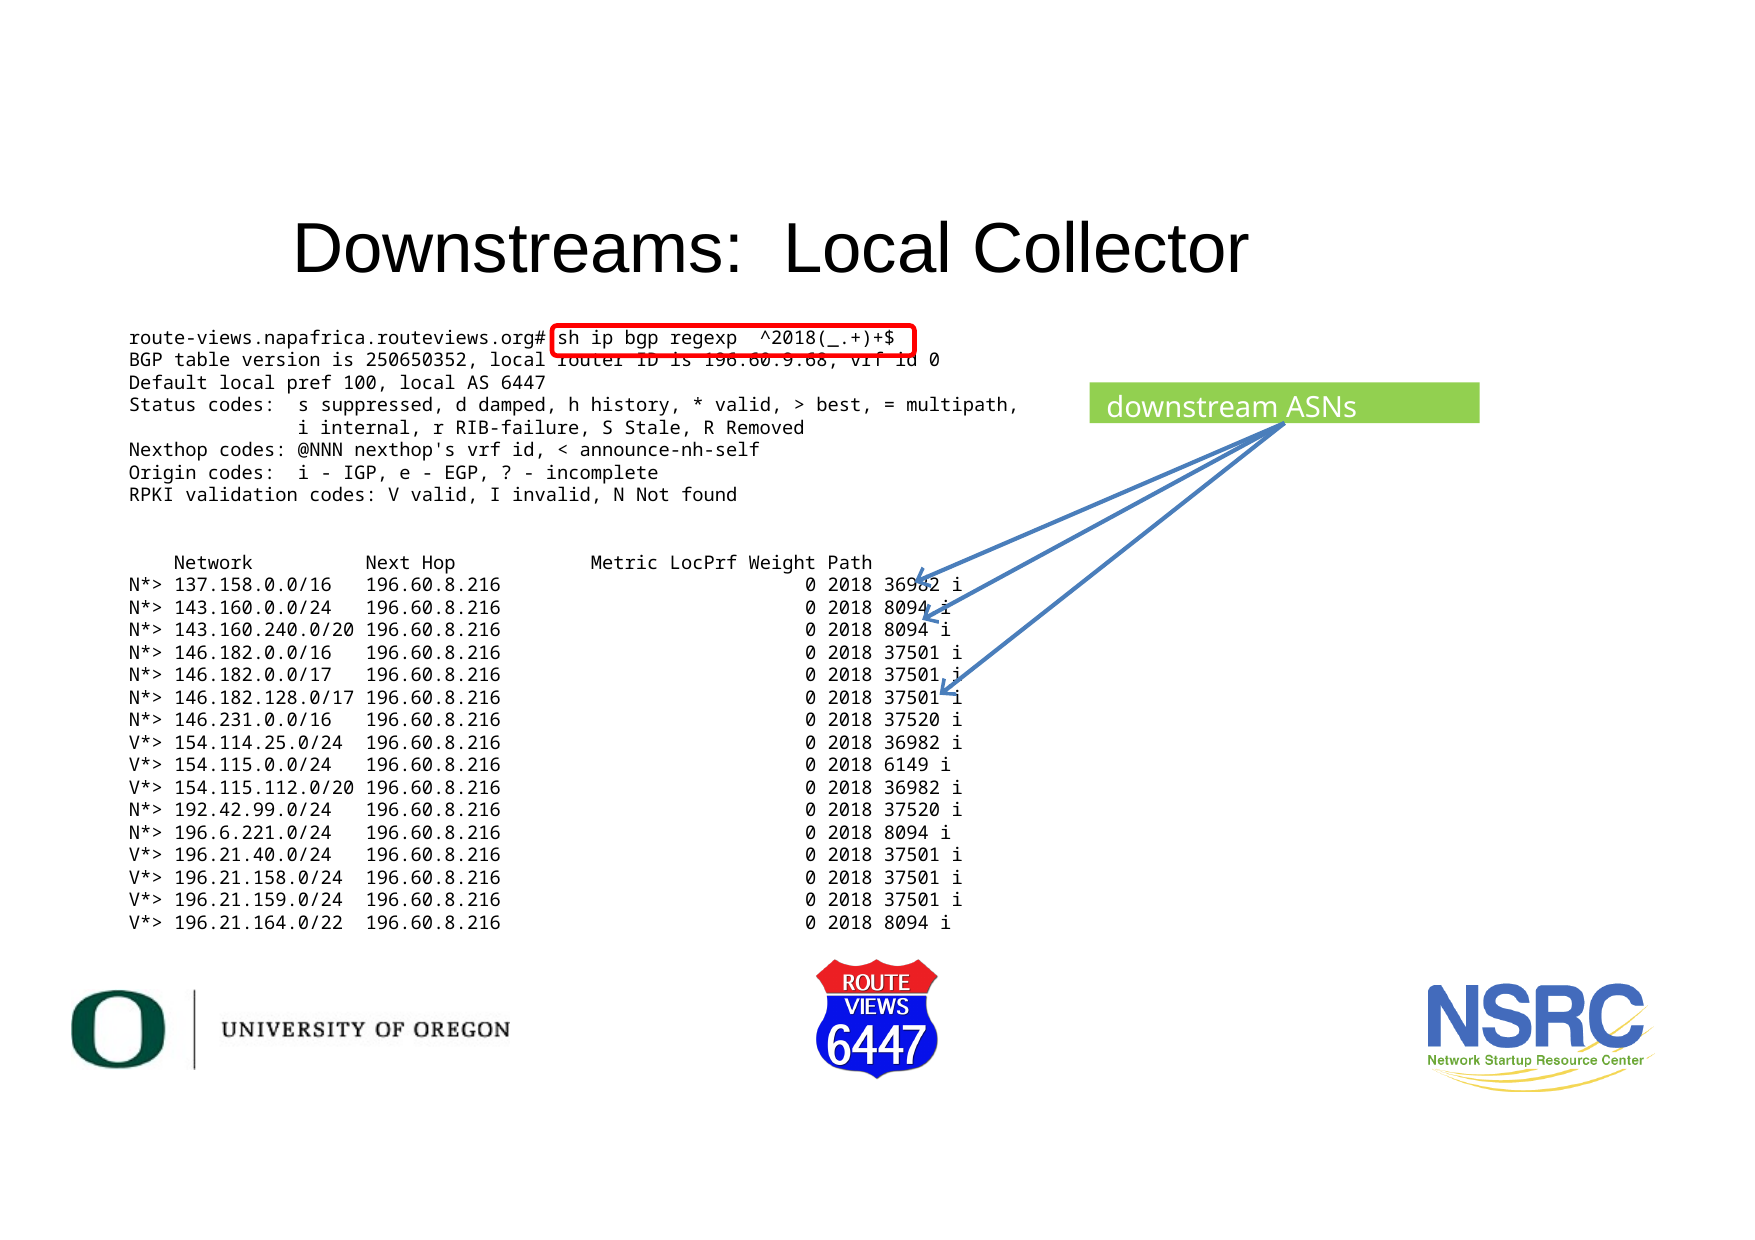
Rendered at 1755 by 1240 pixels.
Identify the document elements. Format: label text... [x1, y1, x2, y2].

picture [71, 989, 510, 1070]
text_box downstream ASNs [1089, 382, 1480, 424]
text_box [914, 423, 919, 583]
list route-views.napafrica.routeviews.org# sh ip bgp regexp ^2018(_.+)+$ BGP table version is 250650352, local router ID is 196.60.9.68, vrf id 0 Default local pref 100, local AS 6447 Status codes: s suppressed, d damped, h history, * valid, > best, = multipath, i internal, r RIB-failure, S Stale, R Removed Nexthop codes: @NNN nexthop's vrf id, < announce-nh-self Origin codes: i - IGP, e - EGP, ? - incomplete RPKI validation codes: V valid, I invalid, N Not found Network Next Hop Metric LocPrf Weight Path N*> 137.158.0.0/16 196.60.8.216 0 2018 36982 i N*> 143.160.0.0/24 196.60.8.216 0 2018 8094 i N*> 143.160.240.0/20 196.60.8.216 0 2018 8094 i N*> 146.182.0.0/16 196.60.8.216 0 2018 37501 i N*> 146.182.0.0/17 196.60.8.216 0 2018 37501 i N*> 146.182.128.0/17 196.60.8.216 0 2018 37501 i N*> 146.231.0.0/16 196.60.8.216 0 2018 37520 i V*> 154.114.25.0/24 196.60.8.216 0 2018 36982 i V*> 154.115.0.0/24 196.60.8.216 0 2018 6149 i V*> 154.115.112.0/20 196.60.8.216 0 2018 36982 i N*> 192.42.99.0/24 196.60.8.216 0 2018 37520 i N*> 196.6.221.0/24 196.60.8.216 0 2018 8094 i V*> 196.21.40.0/24 196.60.8.216 0 2018 37501 i V*> 196.21.158.0/24 196.60.8.216 0 2018 37501 i V*> 196.21.159.0/24 196.60.8.216 0 2018 37501 i V*> 196.21.164.0/22 196.60.8.216 0 2018 8094 i [128, 325, 1579, 985]
text_box [549, 323, 917, 358]
title Downstreams: Local Collector [152, 199, 1602, 409]
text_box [939, 423, 1285, 695]
picture [1428, 983, 1655, 1092]
picture [811, 985, 943, 1096]
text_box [921, 423, 937, 620]
